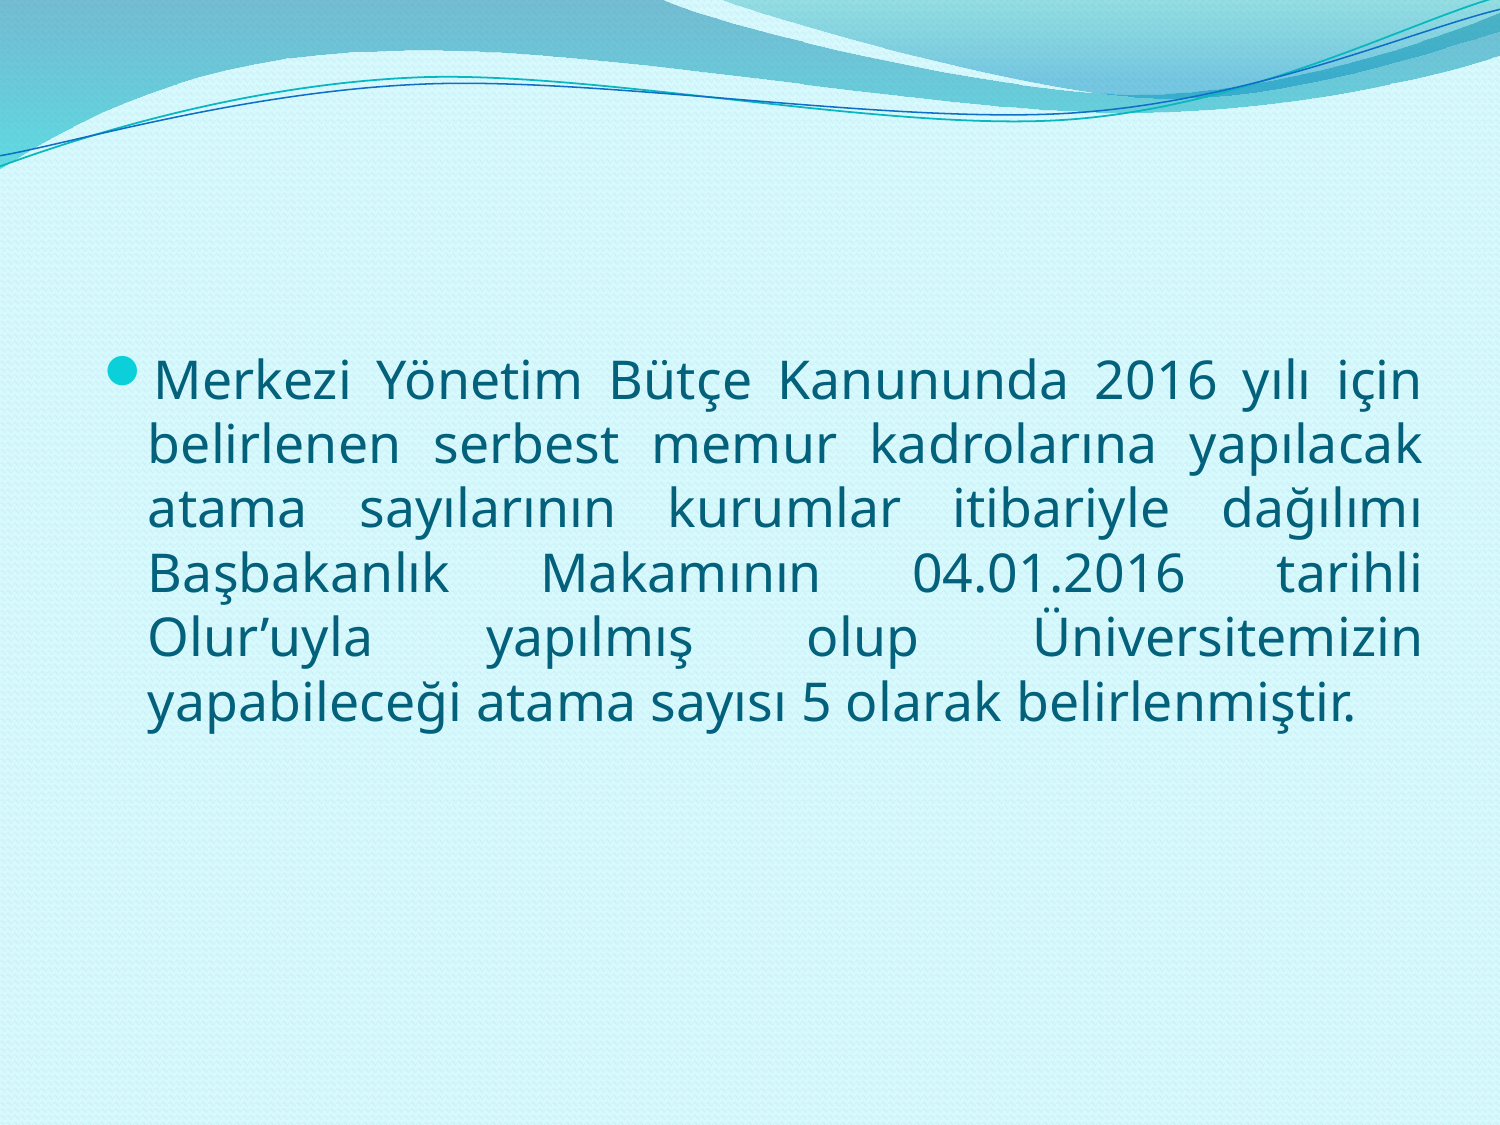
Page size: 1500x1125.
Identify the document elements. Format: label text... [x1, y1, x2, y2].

list Merkezi Yönetim Bütçe Kanununda 2016 yılı için belirlenen serbest memur kadrolarına yapılacak atama sayılarının kurumlar itibariyle dağılımı Başbakanlık Makamının 04.01.2016 tarihli Olur’uyla yapılmış olup Üniversitemizin yapabileceği atama sayısı 5 olarak belirlenmiştir. [88, 338, 1439, 740]
